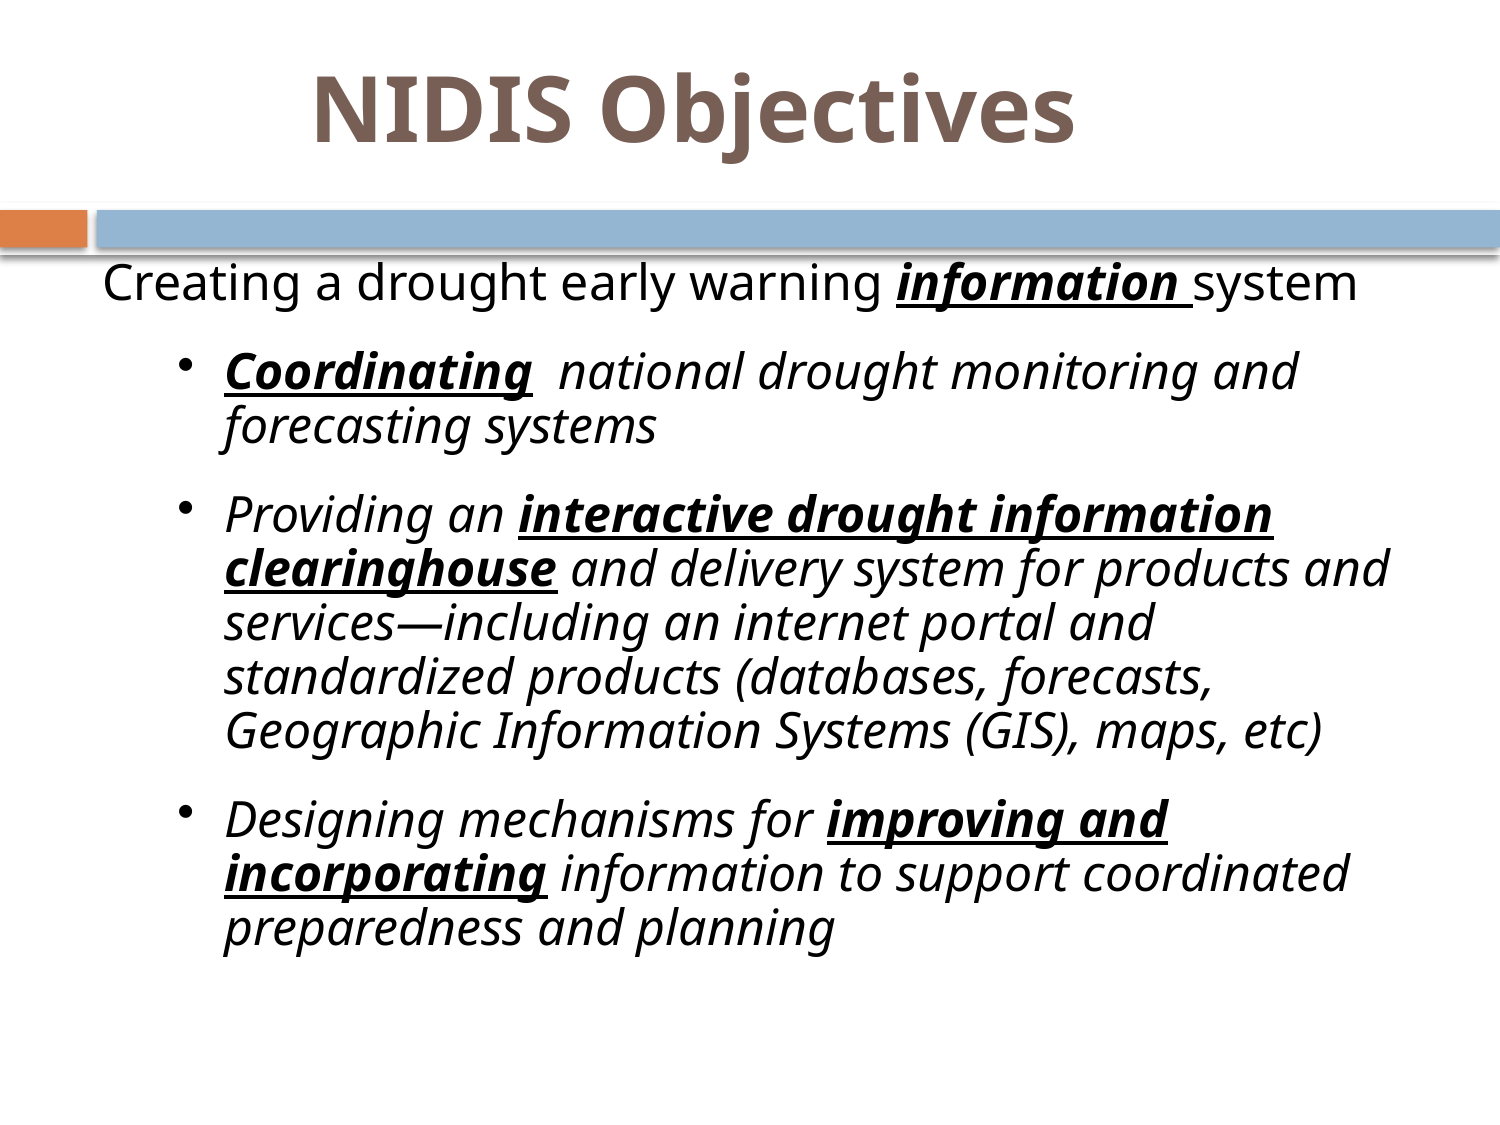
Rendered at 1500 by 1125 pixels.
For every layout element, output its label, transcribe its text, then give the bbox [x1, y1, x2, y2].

text_box Creating a drought early warning information system Coordinating national drought monitoring and forecasting systems Providing an interactive drought information clearinghouse and delivery system for products and services—including an internet portal and standardized products (databases, forecasts, Geographic Information Systems (GIS), maps, etc) Designing mechanisms for improving and incorporating information to support coordinated preparedness and planning [87, 249, 1425, 1075]
text_box NIDIS Objectives [0, 37, 1388, 175]
